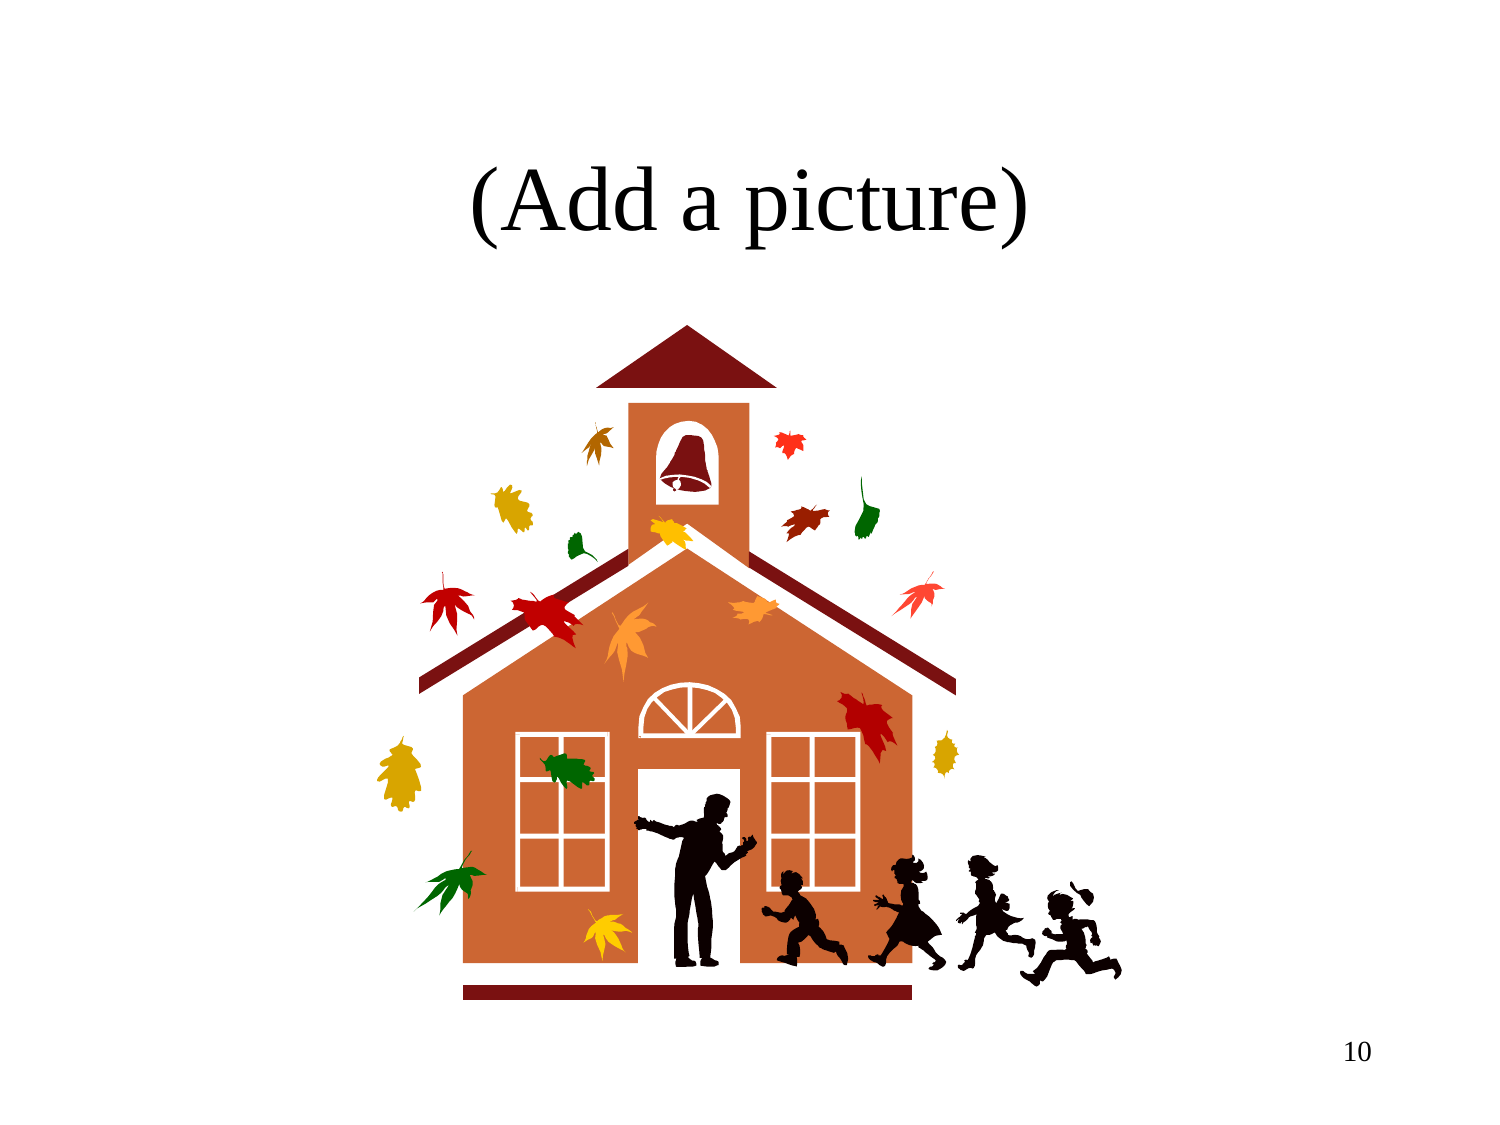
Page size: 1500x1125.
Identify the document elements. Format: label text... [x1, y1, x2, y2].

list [374, 324, 1125, 1001]
slide_number 10 [1074, 1024, 1388, 1101]
title (Add a picture) [112, 99, 1388, 288]
